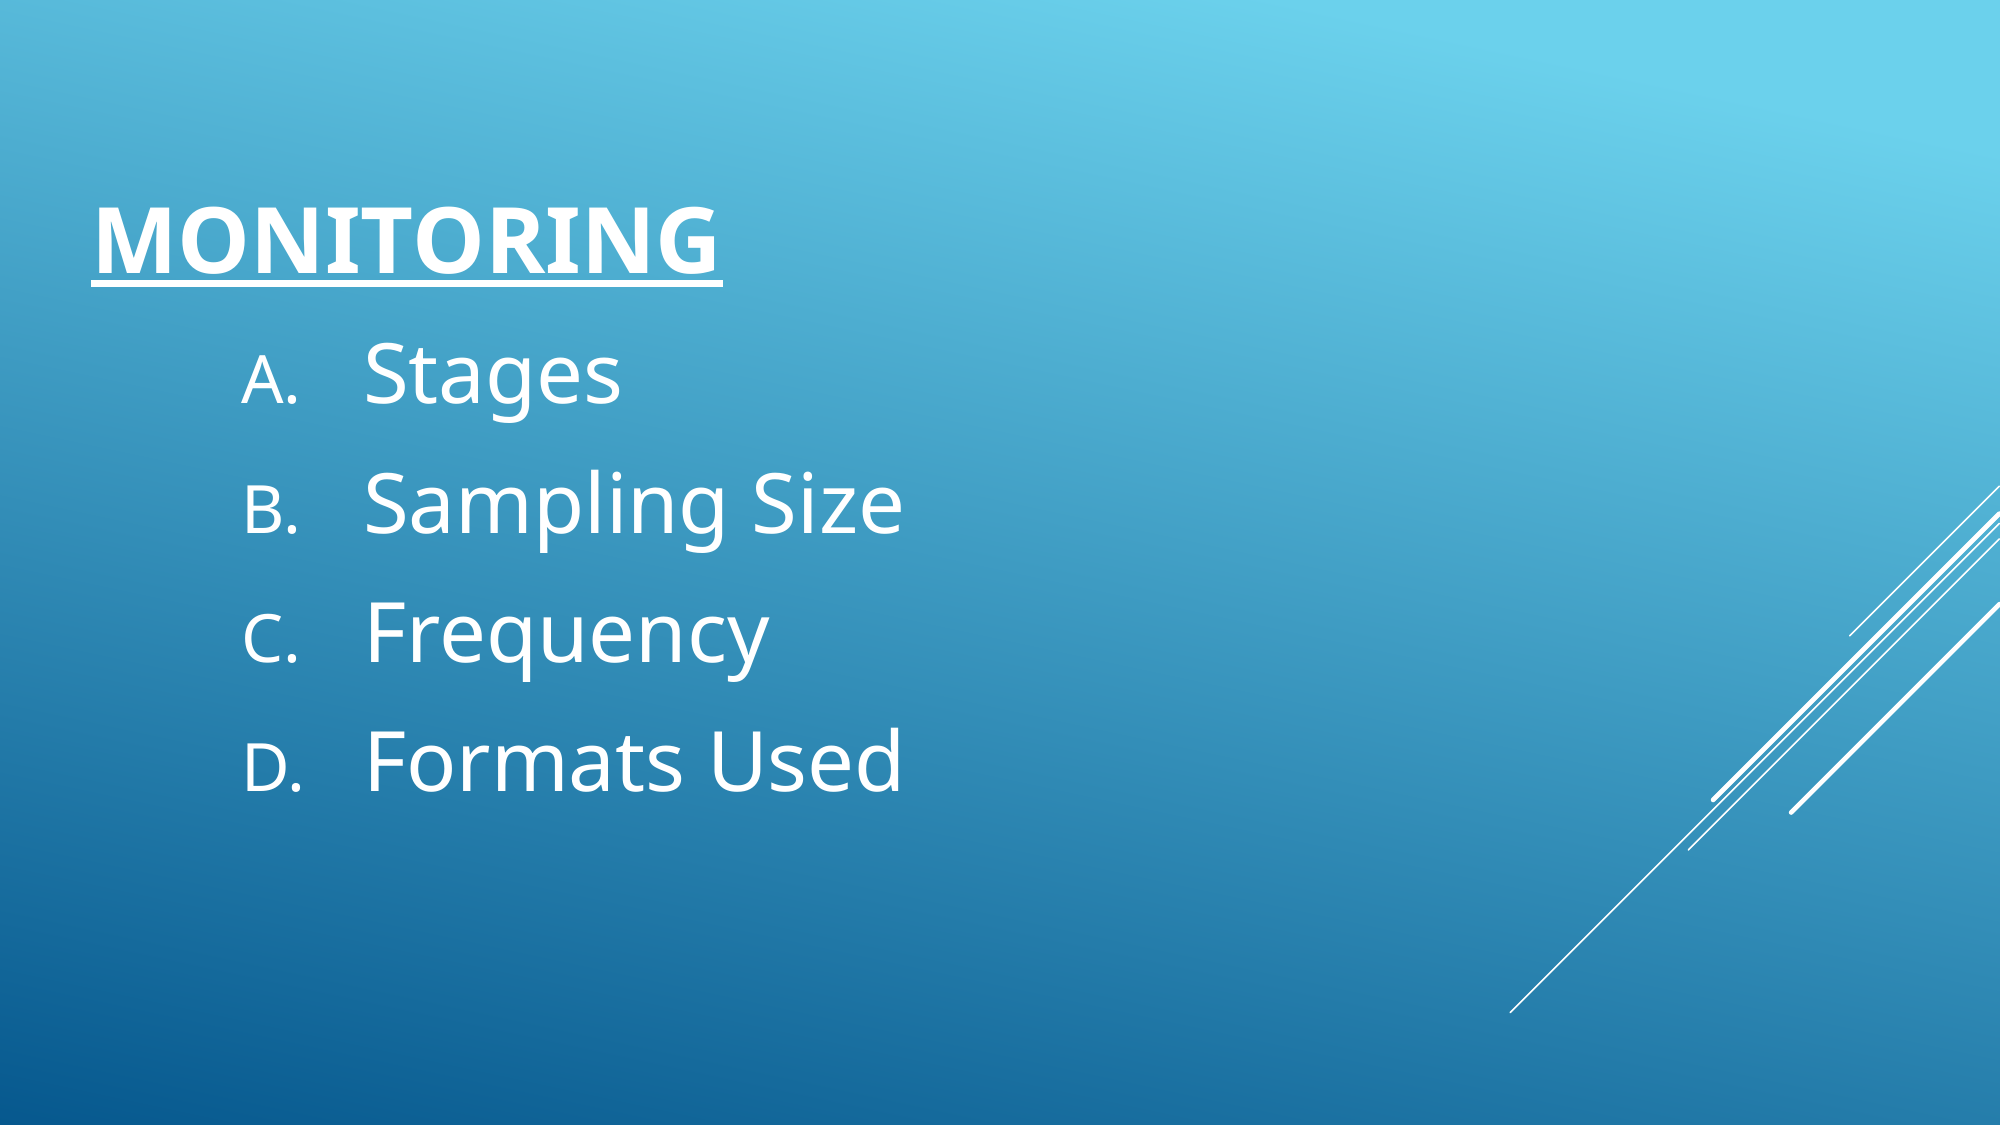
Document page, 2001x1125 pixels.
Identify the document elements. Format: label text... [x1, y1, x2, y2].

list MONITORING Stages Sampling Size Frequency Formats Used [76, 80, 1959, 909]
